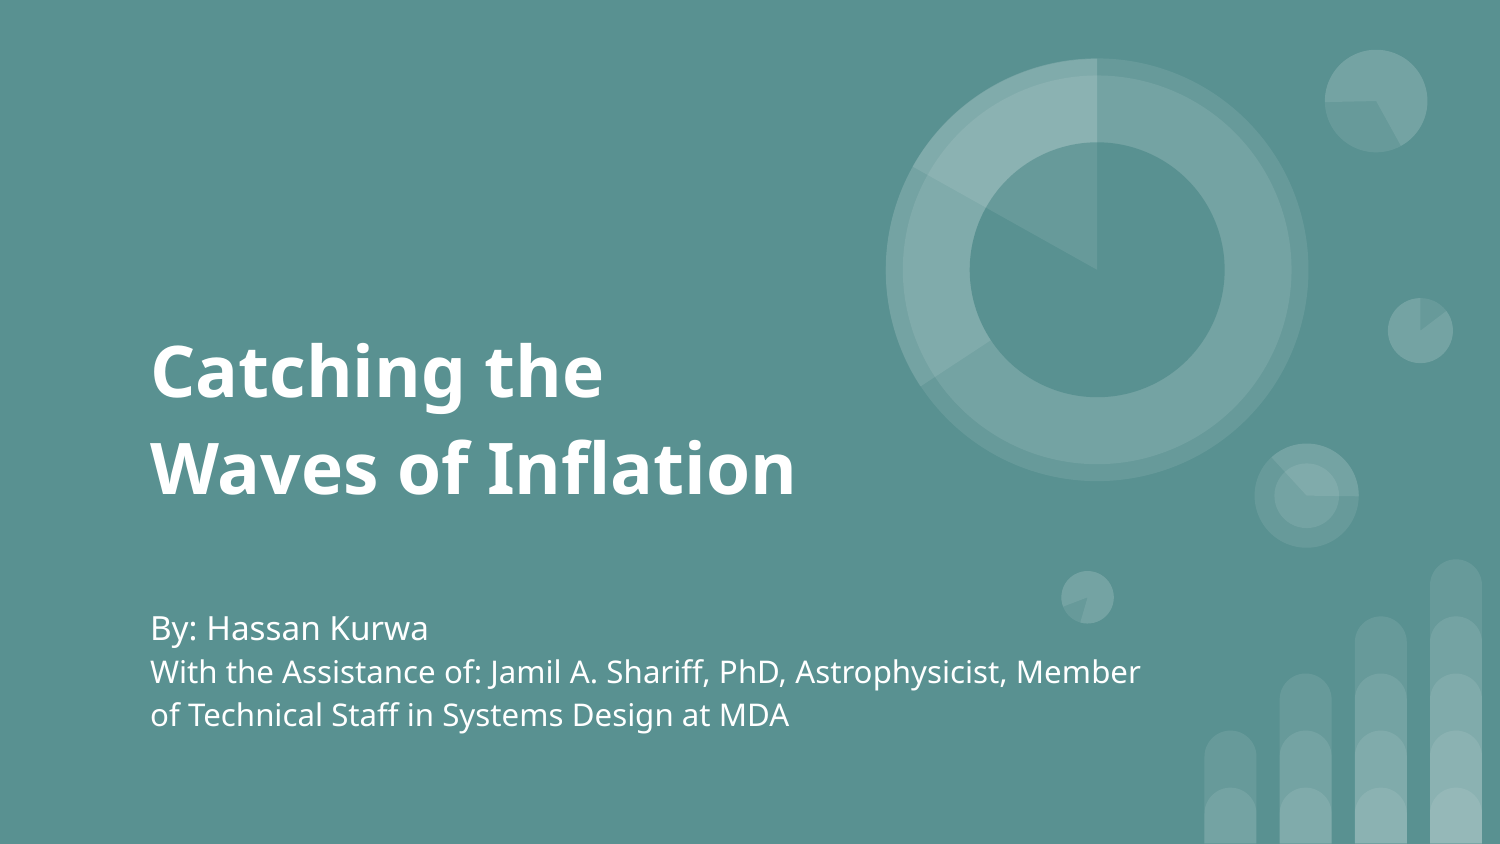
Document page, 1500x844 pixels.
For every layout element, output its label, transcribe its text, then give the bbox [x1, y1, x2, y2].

title Catching the Waves of Inflation [135, 264, 834, 572]
subtitle By: Hassan Kurwa With the Assistance of: Jamil A. Shariff, PhD, Astrophysicist, Member of Technical Staff in Systems Design at MDA [135, 589, 1178, 786]
